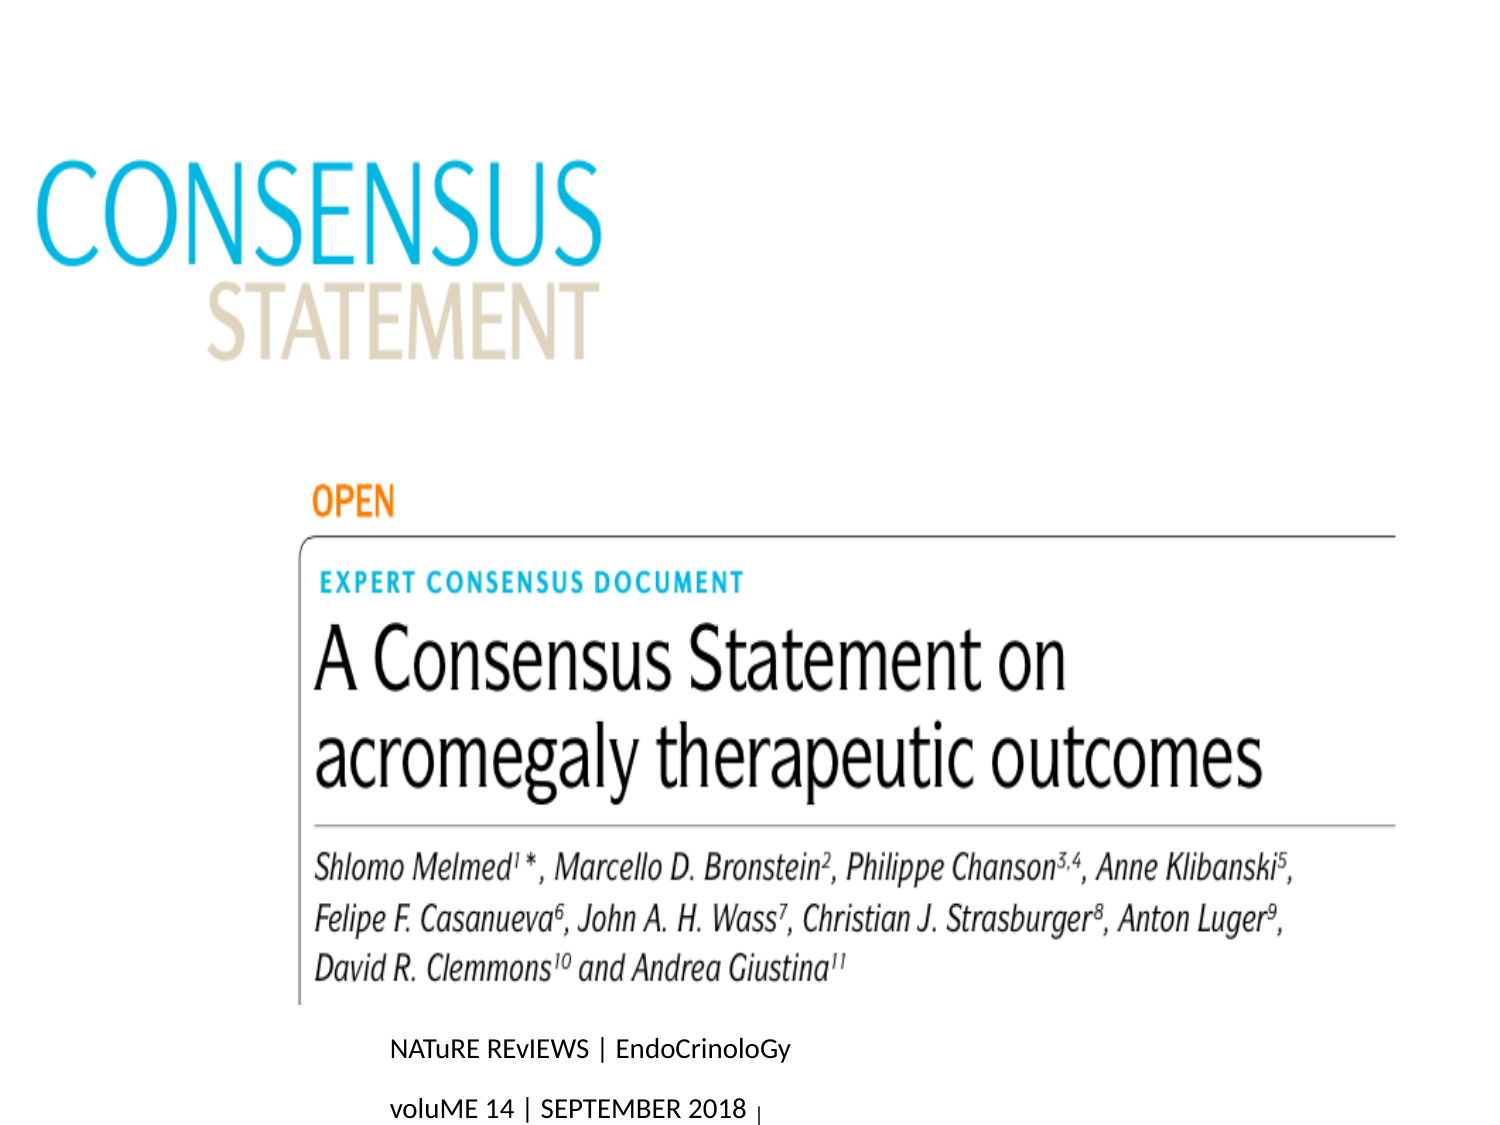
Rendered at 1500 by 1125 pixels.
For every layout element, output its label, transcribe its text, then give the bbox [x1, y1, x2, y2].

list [0, 44, 1500, 1006]
text_box NATuRE REvIEWS | EndoCrinoloGy voluME 14 | SEPTEMBER 2018 | [374, 1016, 1125, 1125]
